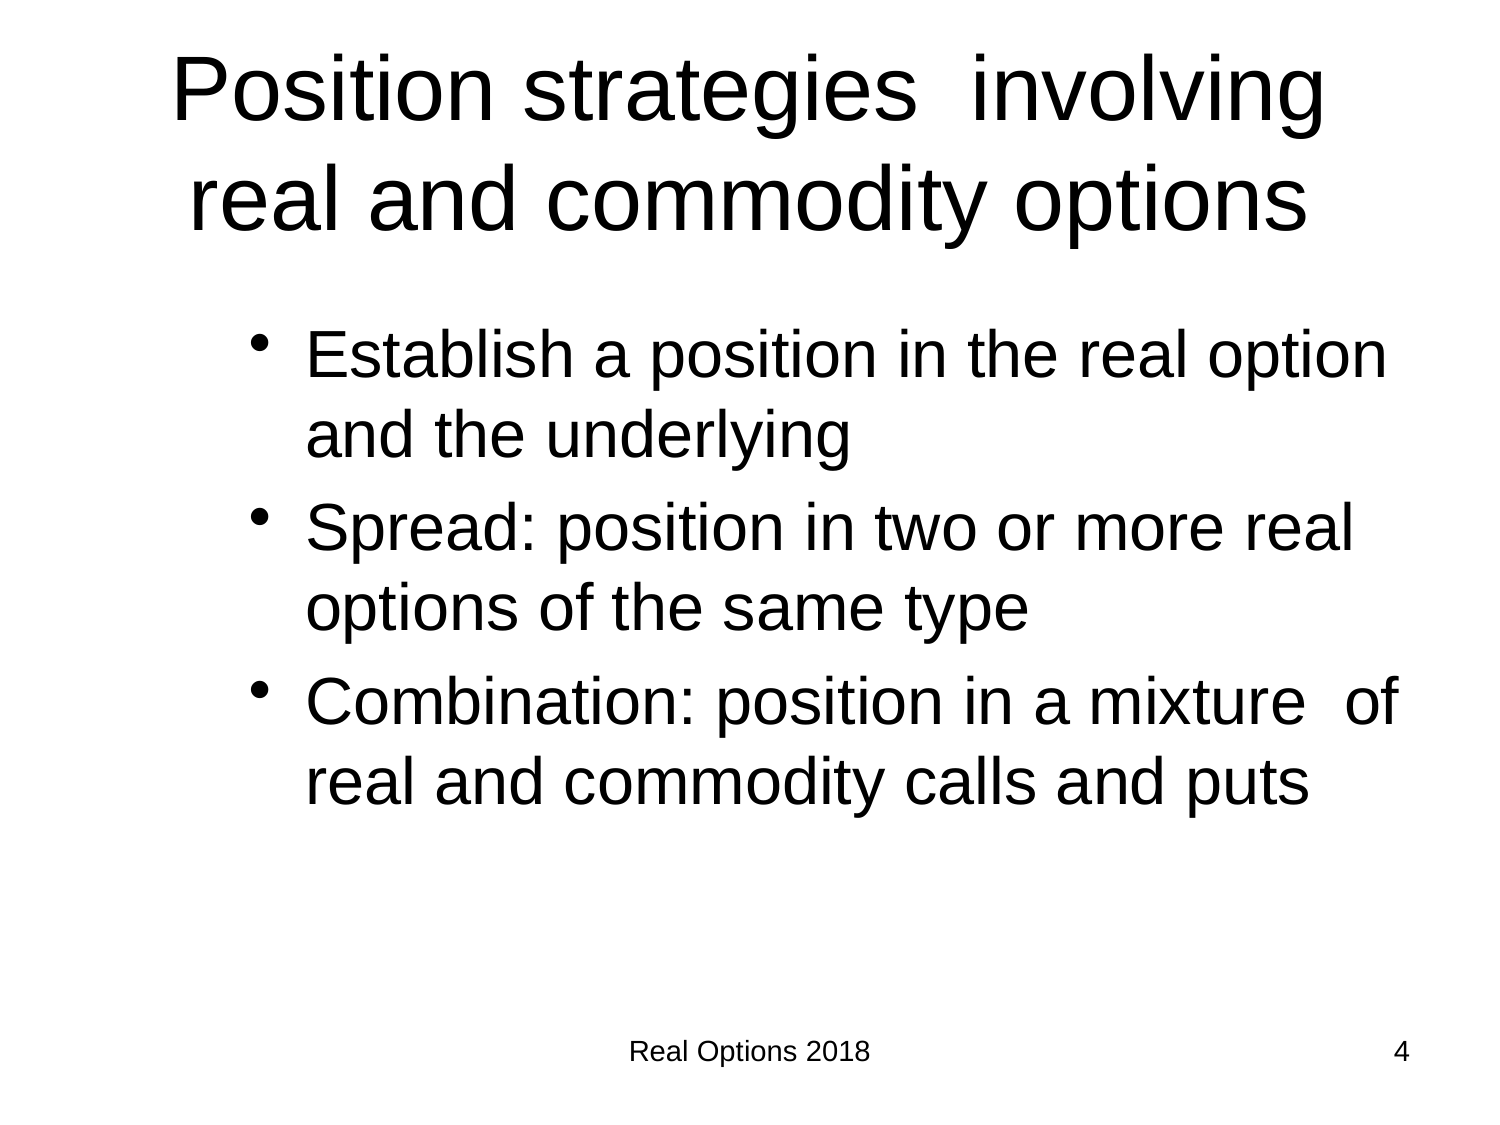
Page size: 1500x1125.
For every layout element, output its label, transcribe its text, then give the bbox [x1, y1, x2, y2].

title Position strategies involving real and commodity options [74, 44, 1426, 233]
footer Real Options 2018 [512, 1024, 988, 1103]
list Establish a position in the real option and the underlying Spread: position in two or more real options of the same type Combination: position in a mixture of real and commodity calls and puts [233, 303, 1426, 1006]
slide_number 4 [1074, 1024, 1426, 1103]
